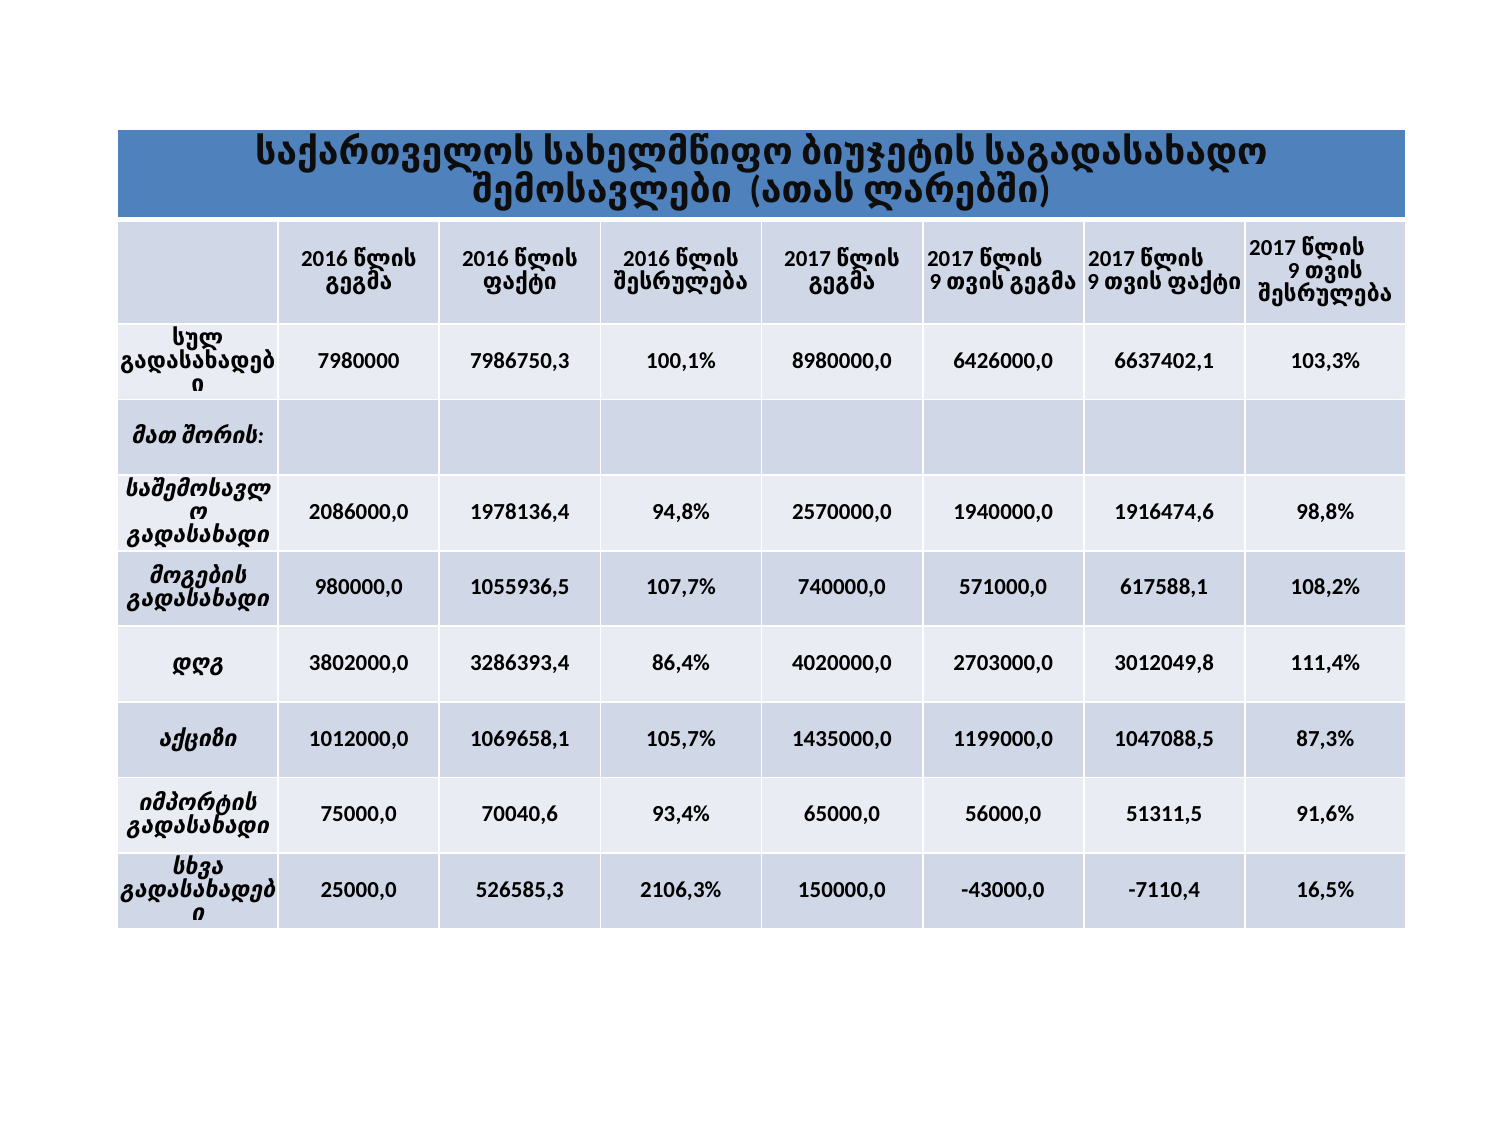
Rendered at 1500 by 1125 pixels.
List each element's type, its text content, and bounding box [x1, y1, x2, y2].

table_cell 1916474,6 [1085, 476, 1244, 550]
table_cell 2106,3% [601, 854, 761, 928]
table_cell 1047088,5 [1085, 703, 1244, 777]
table_cell [279, 400, 438, 474]
table_cell 1199000,0 [924, 703, 1083, 777]
table_cell იმპორტის გადასახადი [118, 778, 277, 852]
table_cell 150000,0 [762, 854, 922, 928]
table_cell 51311,5 [1085, 778, 1244, 852]
table_cell 1435000,0 [762, 703, 922, 777]
table_cell [1246, 400, 1405, 474]
table_cell 86,4% [601, 627, 761, 701]
table_cell აქციზი [118, 703, 277, 777]
table_cell 3286393,4 [440, 627, 600, 701]
table_cell 2570000,0 [762, 476, 922, 550]
table_cell 1940000,0 [924, 476, 1083, 550]
table_cell 25000,0 [279, 854, 438, 928]
table_cell [440, 400, 600, 474]
table_cell 93,4% [601, 778, 761, 852]
table_cell 3012049,8 [1085, 627, 1244, 701]
table_cell 1978136,4 [440, 476, 600, 550]
table_cell [924, 400, 1083, 474]
table_cell სხვა გადასახადები [118, 854, 277, 928]
table_cell [1085, 400, 1244, 474]
table_cell 1055936,5 [440, 552, 600, 625]
table_cell 111,4% [1246, 627, 1405, 701]
table_cell 75000,0 [279, 778, 438, 852]
table_cell 1069658,1 [440, 703, 600, 777]
table_cell საშემოსავლო გადასახადი [118, 476, 277, 550]
table_cell 70040,6 [440, 778, 600, 852]
table_cell 98,8% [1246, 476, 1405, 550]
table_cell 91,6% [1246, 778, 1405, 852]
table_cell 2016 წლის გეგმა [279, 222, 438, 323]
table_cell 6637402,1 [1085, 325, 1244, 399]
table_cell 6426000,0 [924, 325, 1083, 399]
table_cell 56000,0 [924, 778, 1083, 852]
table_cell [762, 400, 922, 474]
table_cell 740000,0 [762, 552, 922, 625]
table_cell [118, 222, 277, 323]
table_cell სულ გადასახადები [118, 325, 277, 399]
table_cell 107,7% [601, 552, 761, 625]
table_cell 2086000,0 [279, 476, 438, 550]
table_cell დღგ [118, 627, 277, 701]
table_cell 94,8% [601, 476, 761, 550]
table_cell 980000,0 [279, 552, 438, 625]
table_cell 2017 წლის 9 თვის გეგმა [924, 222, 1083, 323]
table_cell 87,3% [1246, 703, 1405, 777]
table_header საქართველოს სახელმწიფო ბიუჯეტის საგადასახადო შემოსავლები (ათას ლარებში) [118, 130, 1405, 217]
table_cell 1012000,0 [279, 703, 438, 777]
table_cell 2017 წლის გეგმა [762, 222, 922, 323]
table_cell 16,5% [1246, 854, 1405, 928]
table_cell 2016 წლის შესრულება [601, 222, 761, 323]
table_cell 8980000,0 [762, 325, 922, 399]
table_cell 103,3% [1246, 325, 1405, 399]
table_cell -43000,0 [924, 854, 1083, 928]
table_cell 617588,1 [1085, 552, 1244, 625]
table_cell 7980000 [279, 325, 438, 399]
table_cell 2017 წლის 9 თვის ფაქტი [1085, 222, 1244, 323]
table_cell 7986750,3 [440, 325, 600, 399]
table_cell 2016 წლის ფაქტი [440, 222, 600, 323]
table_cell 2017 წლის 9 თვის შესრულება [1246, 222, 1405, 323]
table_cell 571000,0 [924, 552, 1083, 625]
table_cell -7110,4 [1085, 854, 1244, 928]
table_cell 105,7% [601, 703, 761, 777]
table_cell 2703000,0 [924, 627, 1083, 701]
table_cell 65000,0 [762, 778, 922, 852]
table_cell 3802000,0 [279, 627, 438, 701]
table_cell [601, 400, 761, 474]
table_cell მათ შორის: [118, 400, 277, 474]
table_cell 108,2% [1246, 552, 1405, 625]
table_cell 100,1% [601, 325, 761, 399]
table_cell მოგების გადასახადი [118, 552, 277, 625]
table_cell 526585,3 [440, 854, 600, 928]
table_cell 4020000,0 [762, 627, 922, 701]
